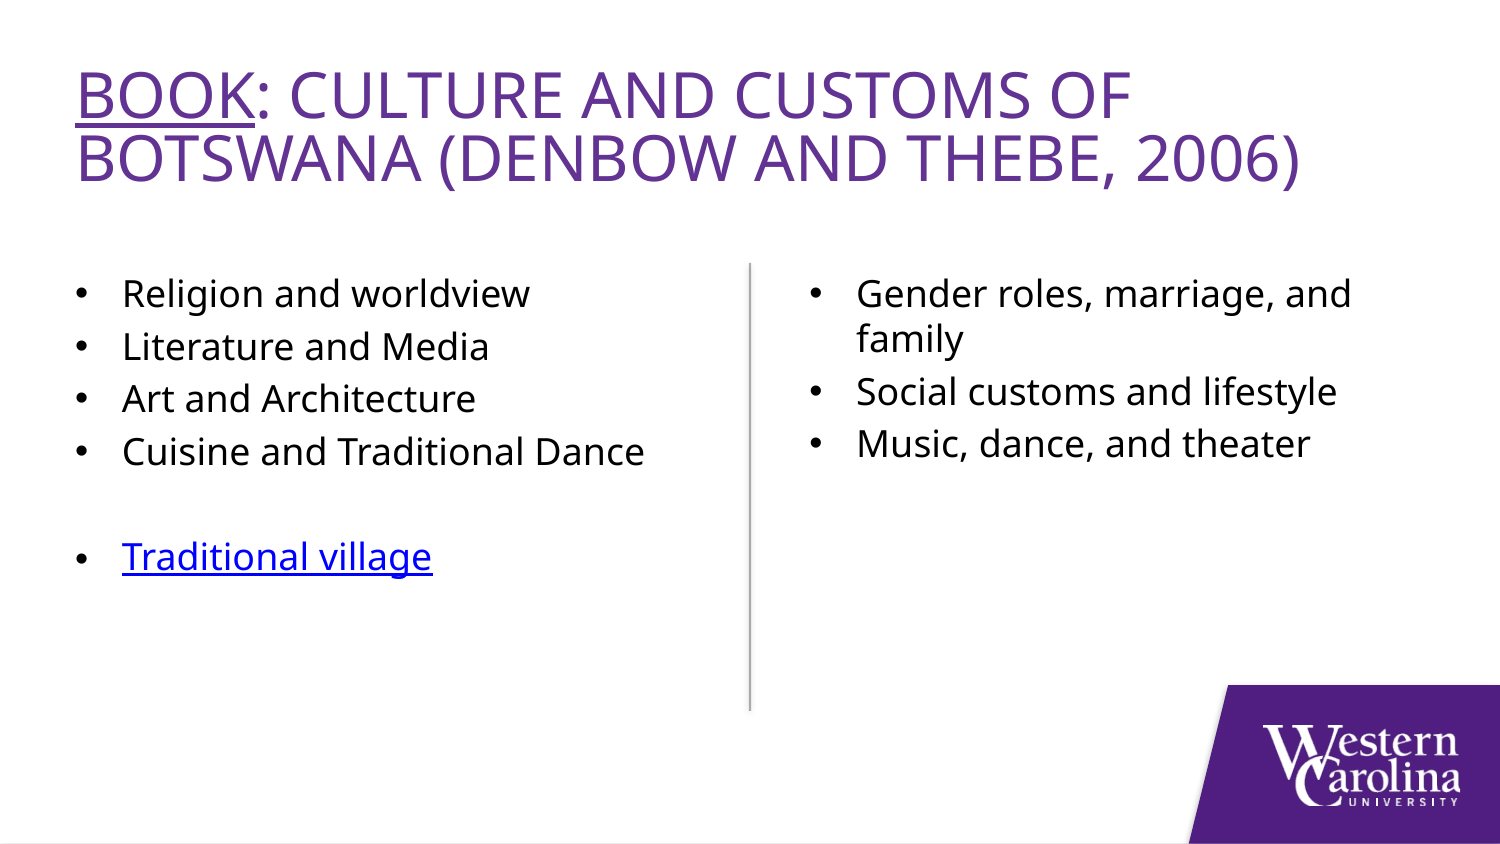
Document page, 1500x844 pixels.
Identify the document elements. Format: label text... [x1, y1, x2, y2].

list Gender roles, marriage, and family Social customs and lifestyle Music, dance, and theater [794, 262, 1443, 690]
list Book: Culture and Customs of Botswana (Denbow and Thebe, 2006) [60, 61, 1455, 227]
list Religion and worldview Literature and Media Art and Architecture Cuisine and Traditional Dance Traditional village [60, 262, 698, 690]
